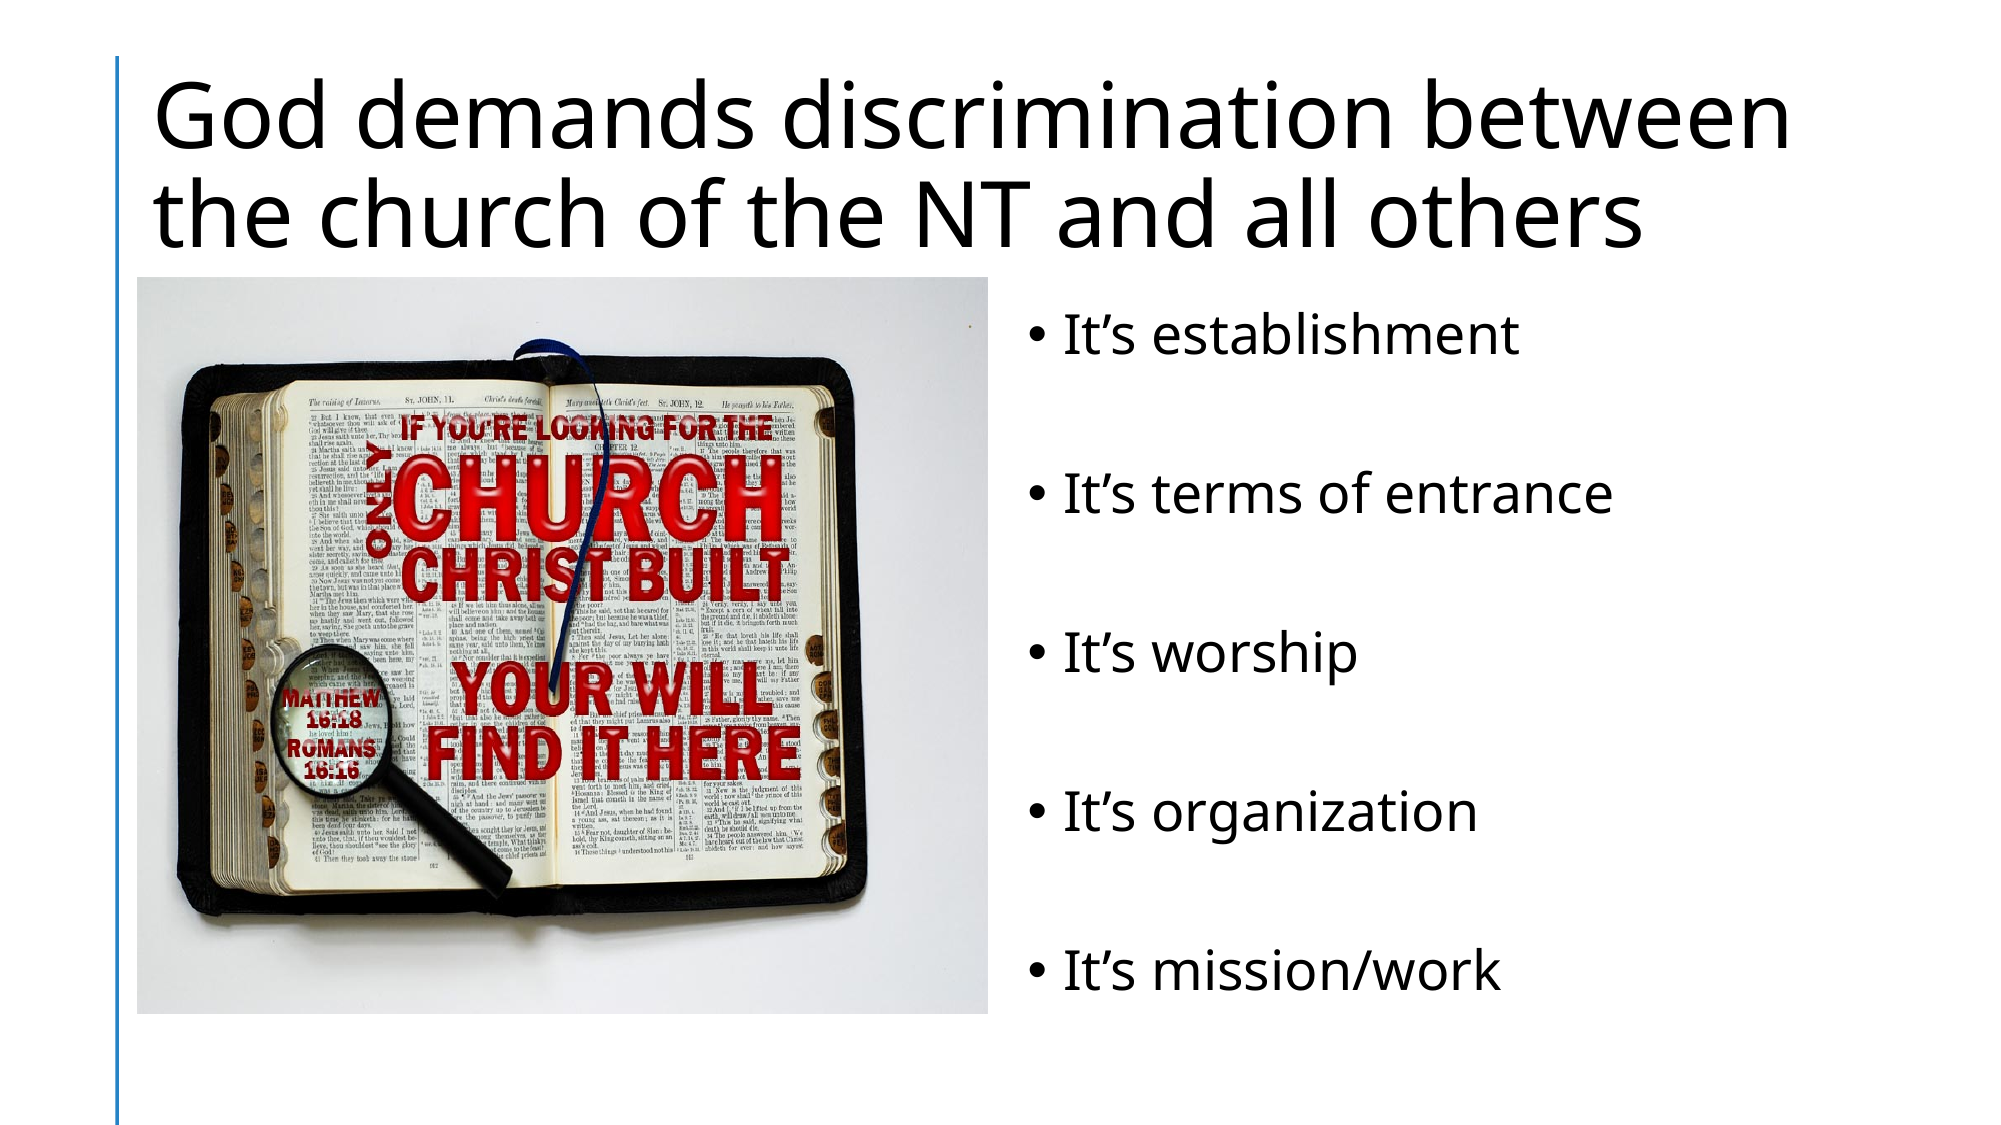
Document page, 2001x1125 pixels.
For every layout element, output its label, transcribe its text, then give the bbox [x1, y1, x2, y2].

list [137, 277, 988, 1014]
title God demands discrimination between the church of the NT and all others [137, 59, 1863, 278]
list It’s establishment It’s terms of entrance It’s worship It’s organization It’s mission/work [1012, 299, 1863, 1014]
